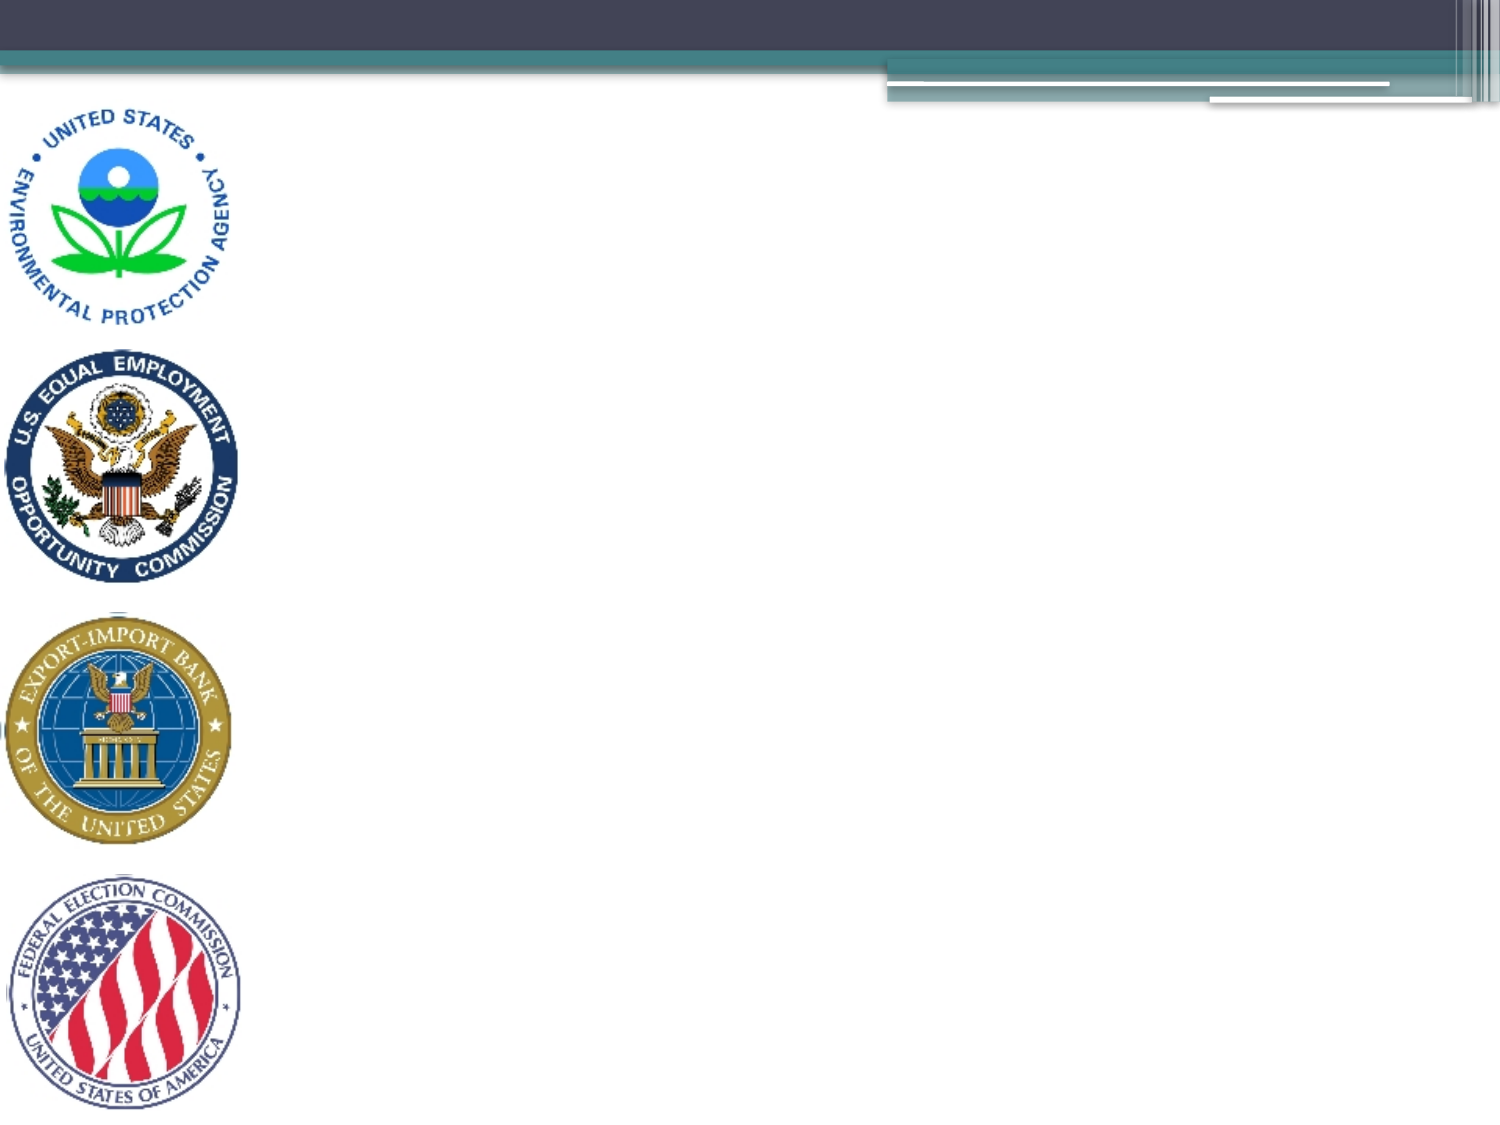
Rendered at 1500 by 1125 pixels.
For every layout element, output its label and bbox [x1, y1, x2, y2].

picture [3, 99, 240, 337]
picture [4, 349, 242, 587]
picture [5, 874, 243, 1112]
picture [0, 612, 237, 849]
